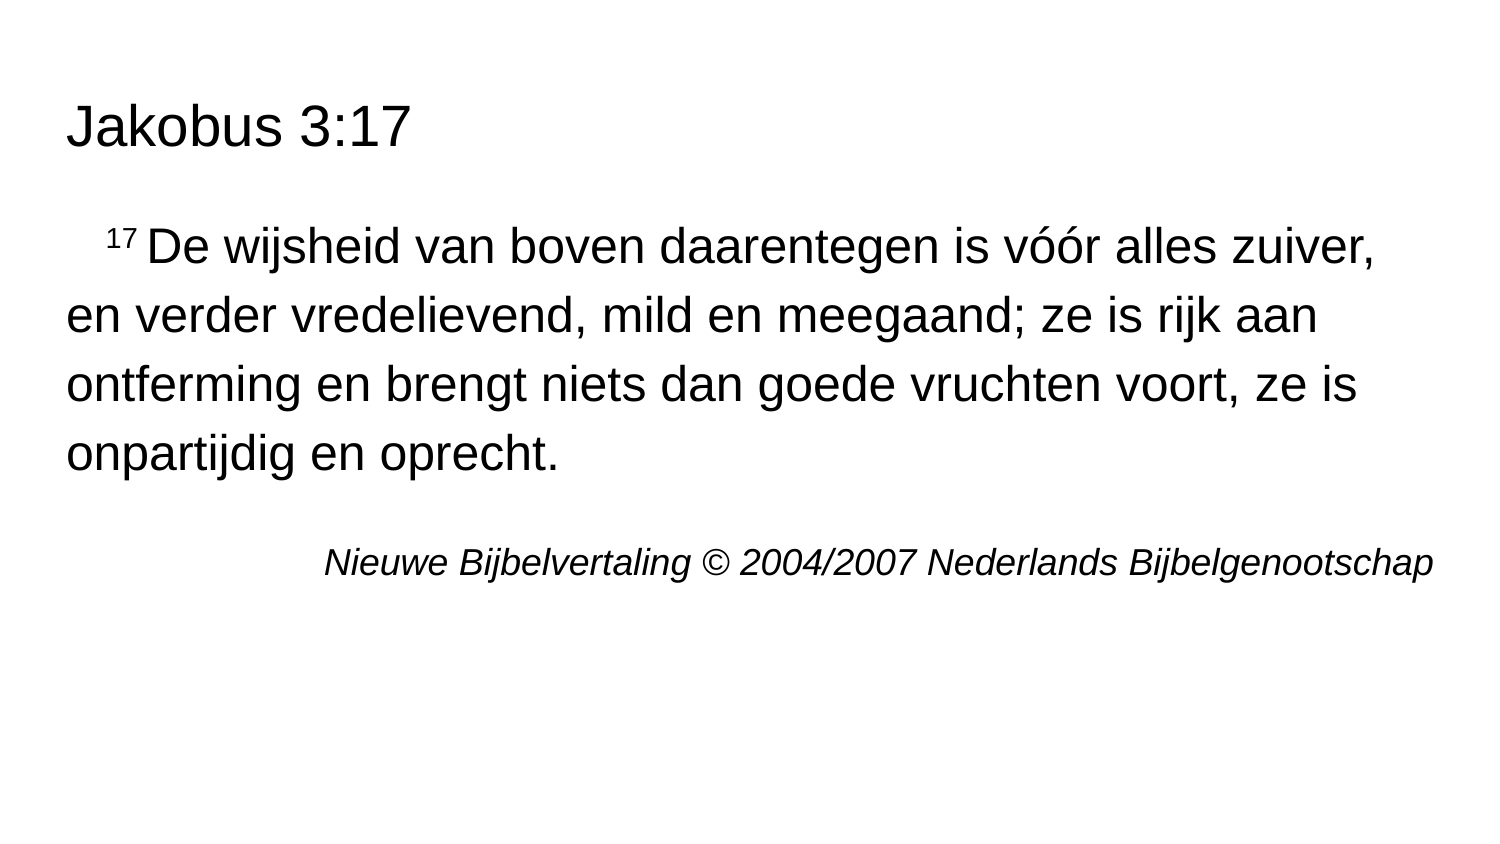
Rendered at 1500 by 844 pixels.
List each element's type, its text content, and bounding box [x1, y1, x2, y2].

list 17 De wijsheid van boven daarentegen is vóór alles zuiver, en verder vredelievend, mild en meegaand; ze is rijk aan ontferming en brengt niets dan goede vruchten voort, ze is onpartijdig en oprecht. Nieuwe Bijbelvertaling © 2004/2007 Nederlands Bijbelgenootschap [51, 189, 1449, 750]
title Jakobus 3:17 [51, 72, 1449, 167]
